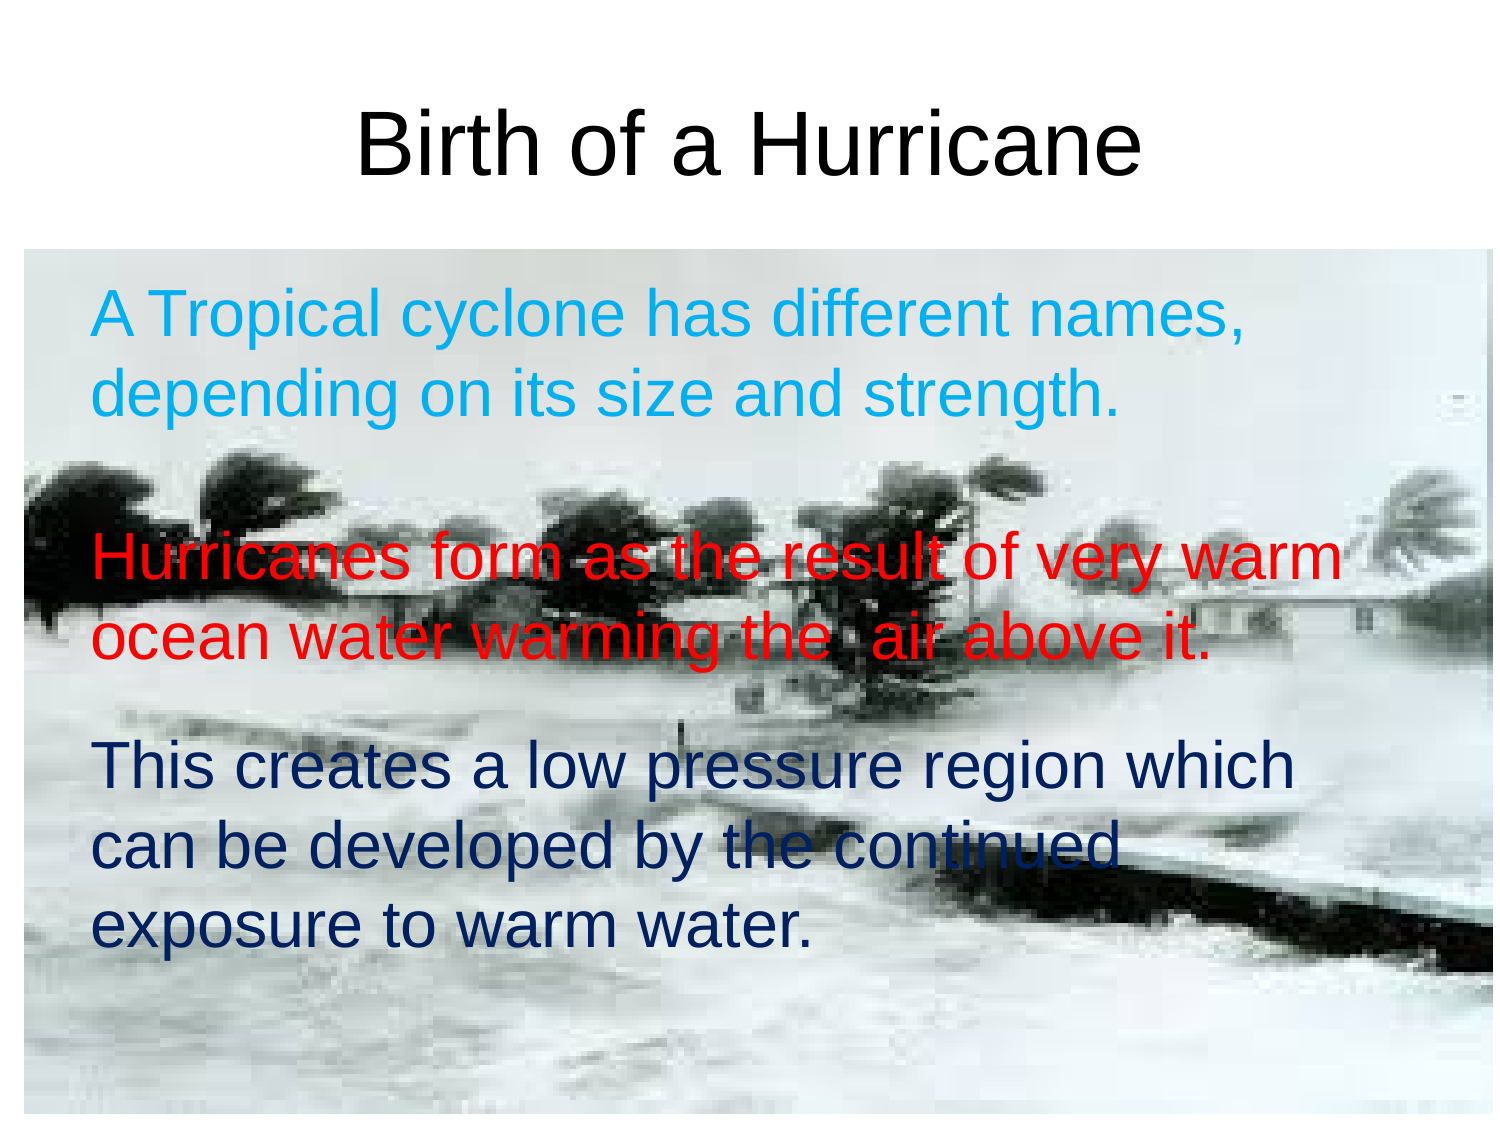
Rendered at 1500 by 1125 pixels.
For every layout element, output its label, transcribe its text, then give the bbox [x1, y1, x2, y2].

picture [24, 249, 1494, 1115]
title Birth of a Hurricane [75, 45, 1425, 233]
